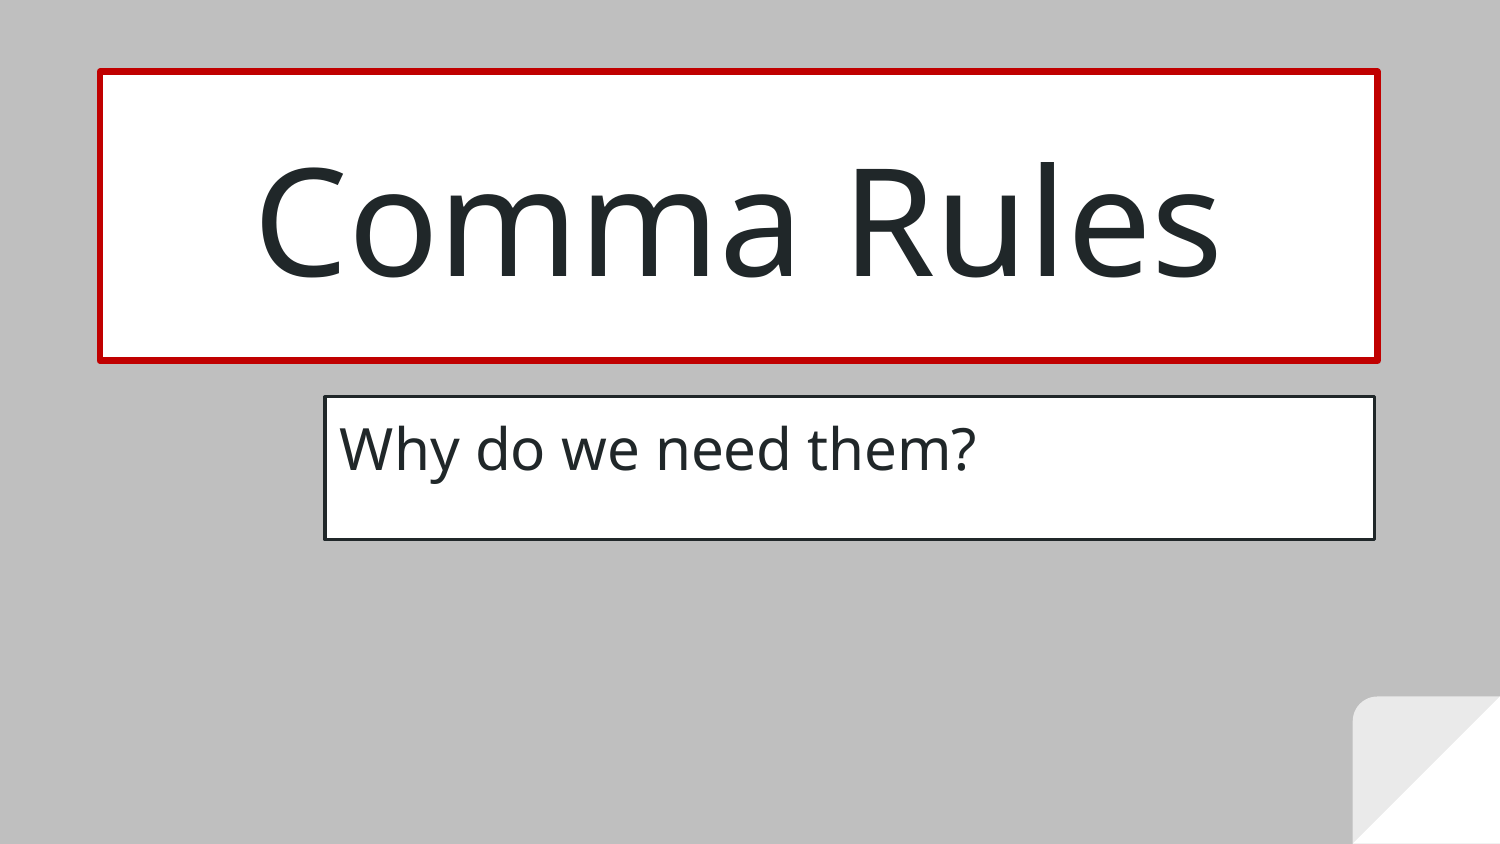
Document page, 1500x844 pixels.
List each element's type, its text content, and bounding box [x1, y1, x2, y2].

title Comma Rules [99, 71, 1378, 361]
subtitle Why do we need them? [324, 396, 1375, 540]
